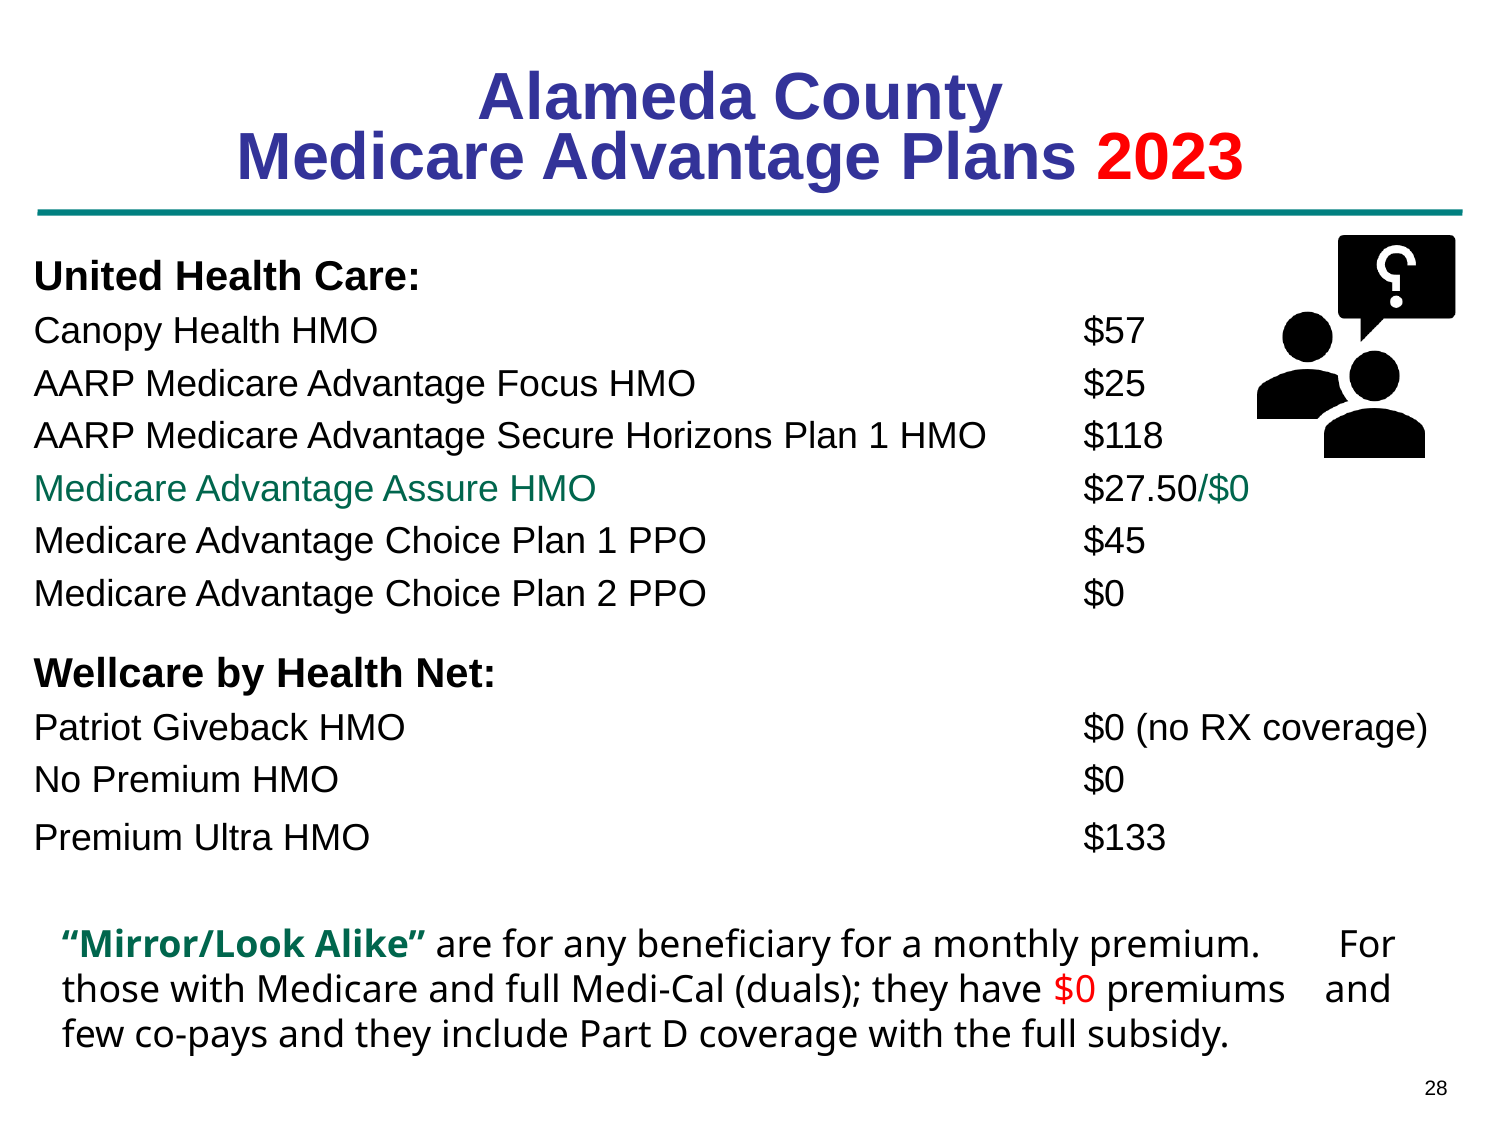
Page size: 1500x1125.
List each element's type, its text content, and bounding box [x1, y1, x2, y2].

text_box “Mirror/Look Alike” are for any beneficiary for a monthly premium. For those with Medicare and full Medi-Cal (duals); they have $0 premiums and few co-pays and they include Part D coverage with the full subsidy. [54, 912, 1446, 1063]
picture [1222, 212, 1491, 481]
text_box United Health Care: Canopy Health HMO $57 AARP Medicare Advantage Focus HMO $25 AARP Medicare Advantage Secure Horizons Plan 1 HMO $118 Medicare Advantage Assure HMO $27.50/$0 Medicare Advantage Choice Plan 1 PPO $45 Medicare Advantage Choice Plan 2 PPO $0 Wellcare by Health Net: Patriot Giveback HMO $0 (no RX coverage) No Premium HMO $0 Premium Ultra HMO $133 [33, 248, 1463, 913]
slide_number 28 [1400, 1067, 1463, 1118]
title Alameda County Medicare Advantage Plans 2023 [74, 49, 1426, 212]
